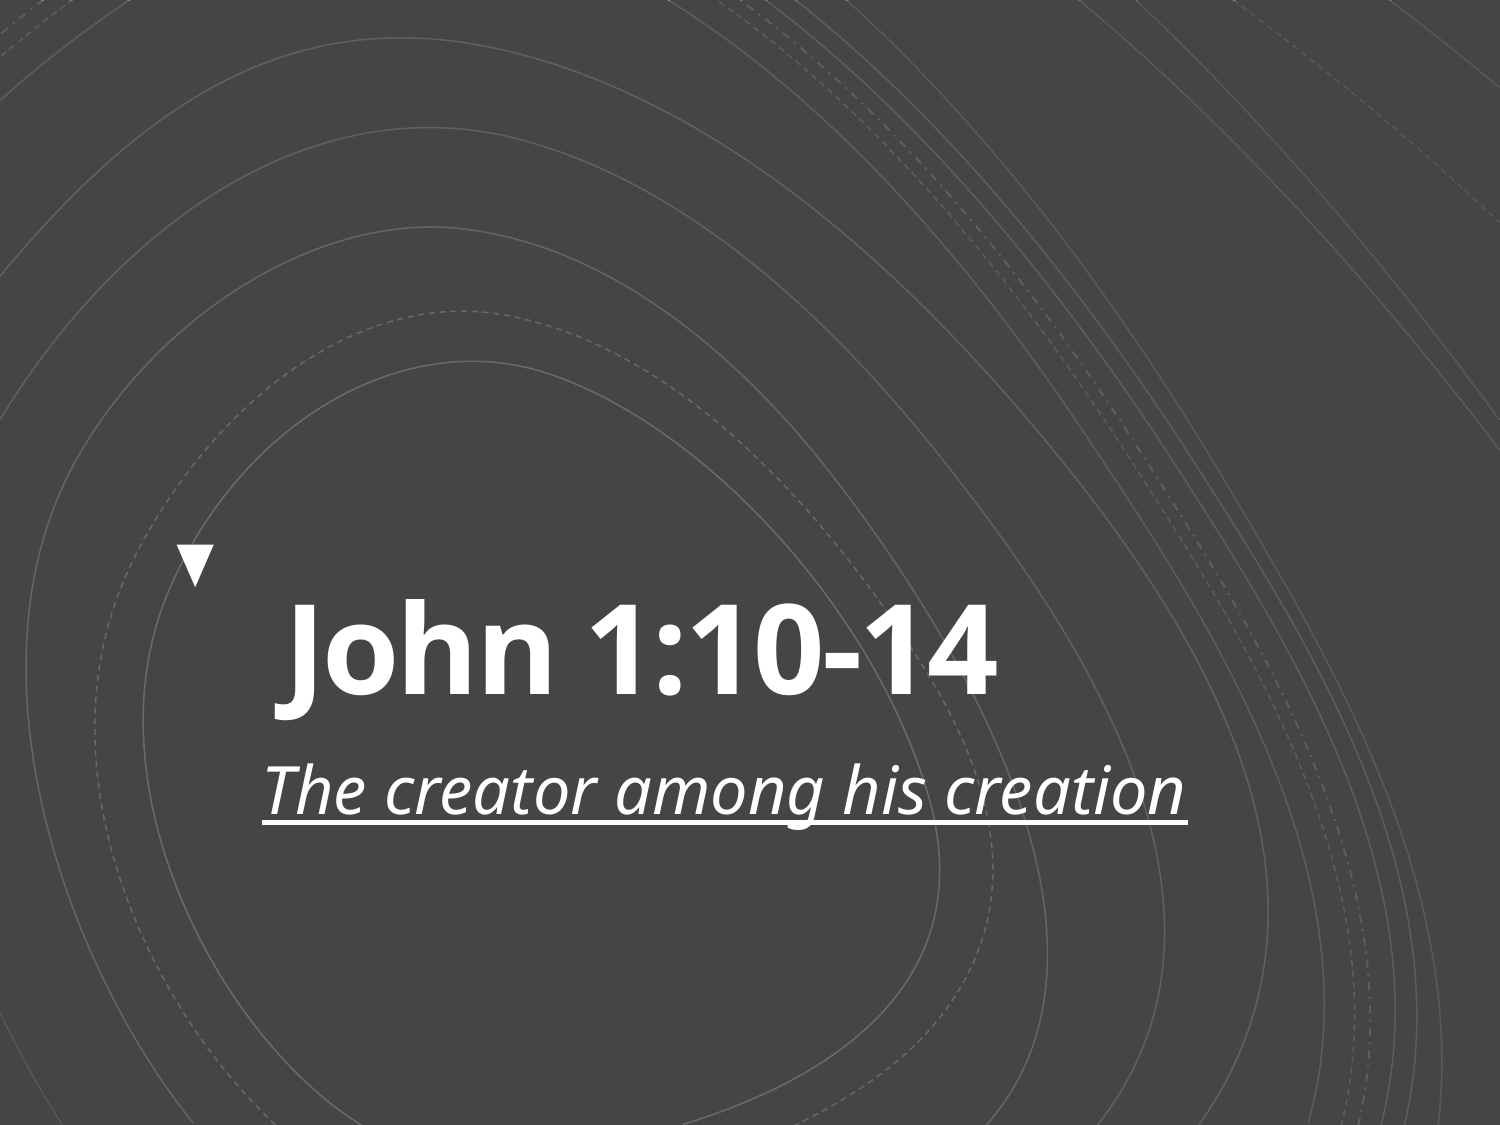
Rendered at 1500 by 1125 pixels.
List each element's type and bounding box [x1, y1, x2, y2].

text_box [0, 0, 1500, 1125]
